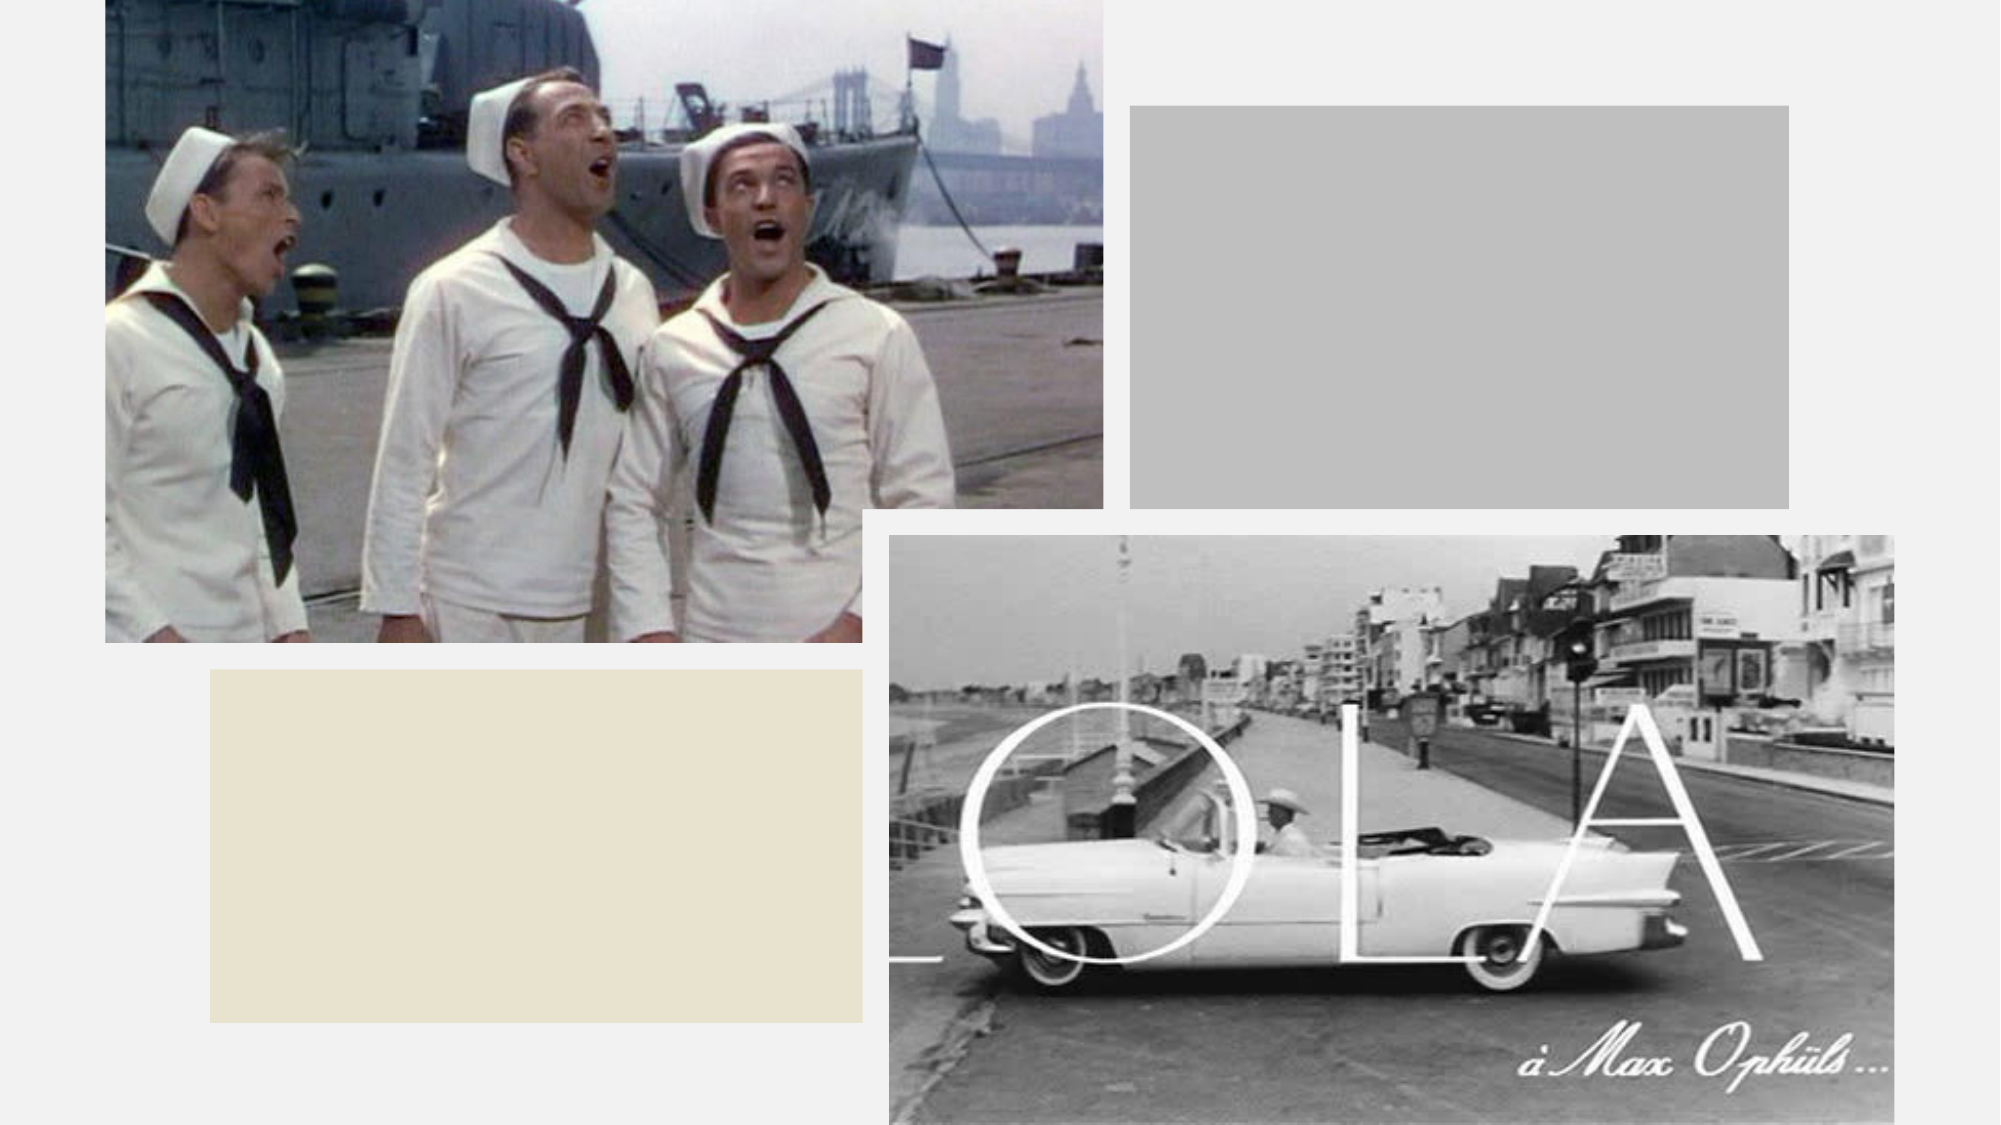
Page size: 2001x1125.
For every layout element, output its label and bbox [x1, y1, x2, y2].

text_box [209, 668, 864, 1024]
text_box [1129, 104, 1790, 510]
picture [105, 0, 1895, 1125]
